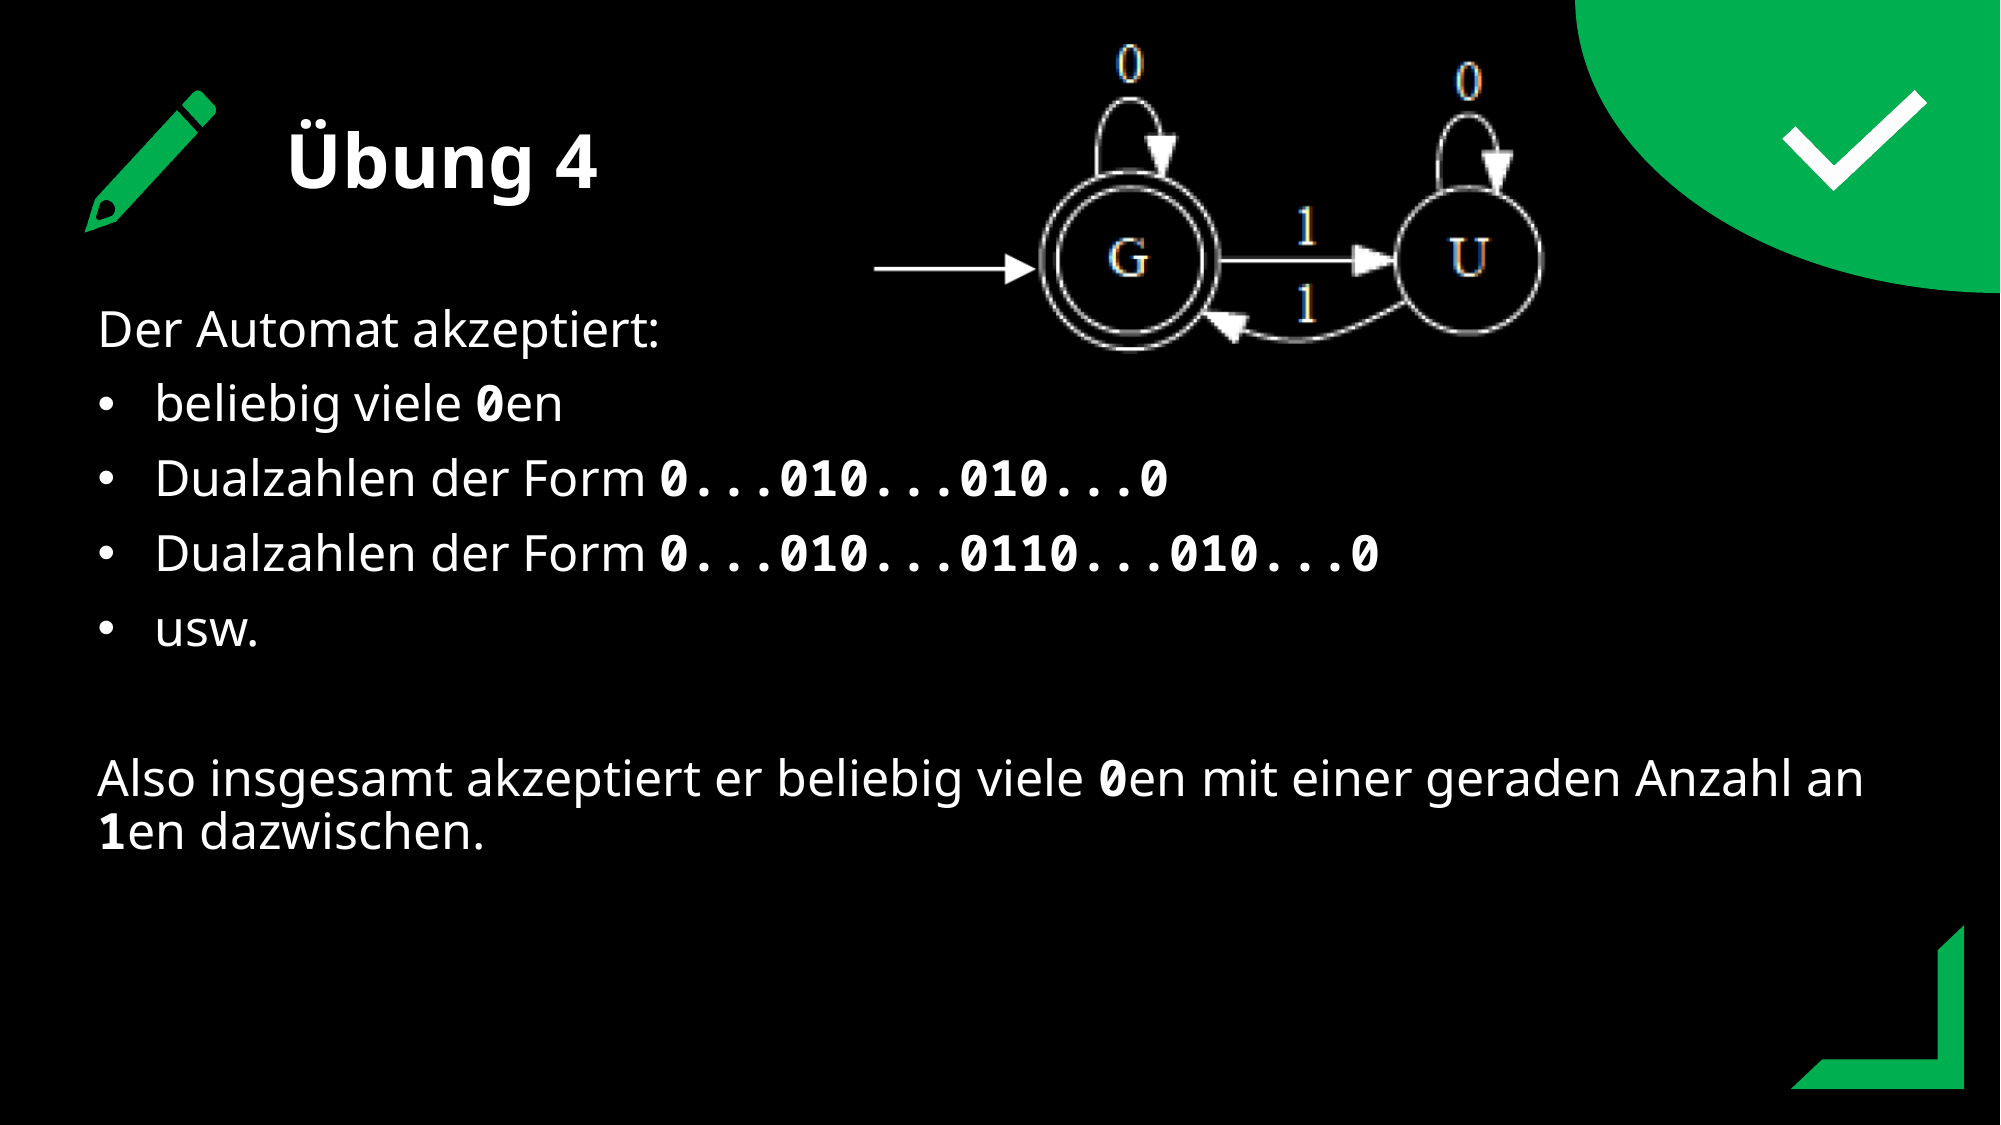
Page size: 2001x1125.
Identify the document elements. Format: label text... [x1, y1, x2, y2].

picture [71, 76, 229, 247]
list Übung 4 [271, 115, 861, 222]
list Der Automat akzeptiert: beliebig viele 0en Dualzahlen der Form 0...010...010...0 Dualzahlen der Form 0...010...0110...010...0 usw. Also insgesamt akzeptiert er beliebig viele 0en mit einer geraden Anzahl an 1en dazwischen. [83, 296, 1899, 1009]
list Übung 4 [1548, 115, 1899, 222]
picture [861, 42, 1548, 354]
picture [1779, 65, 1930, 215]
